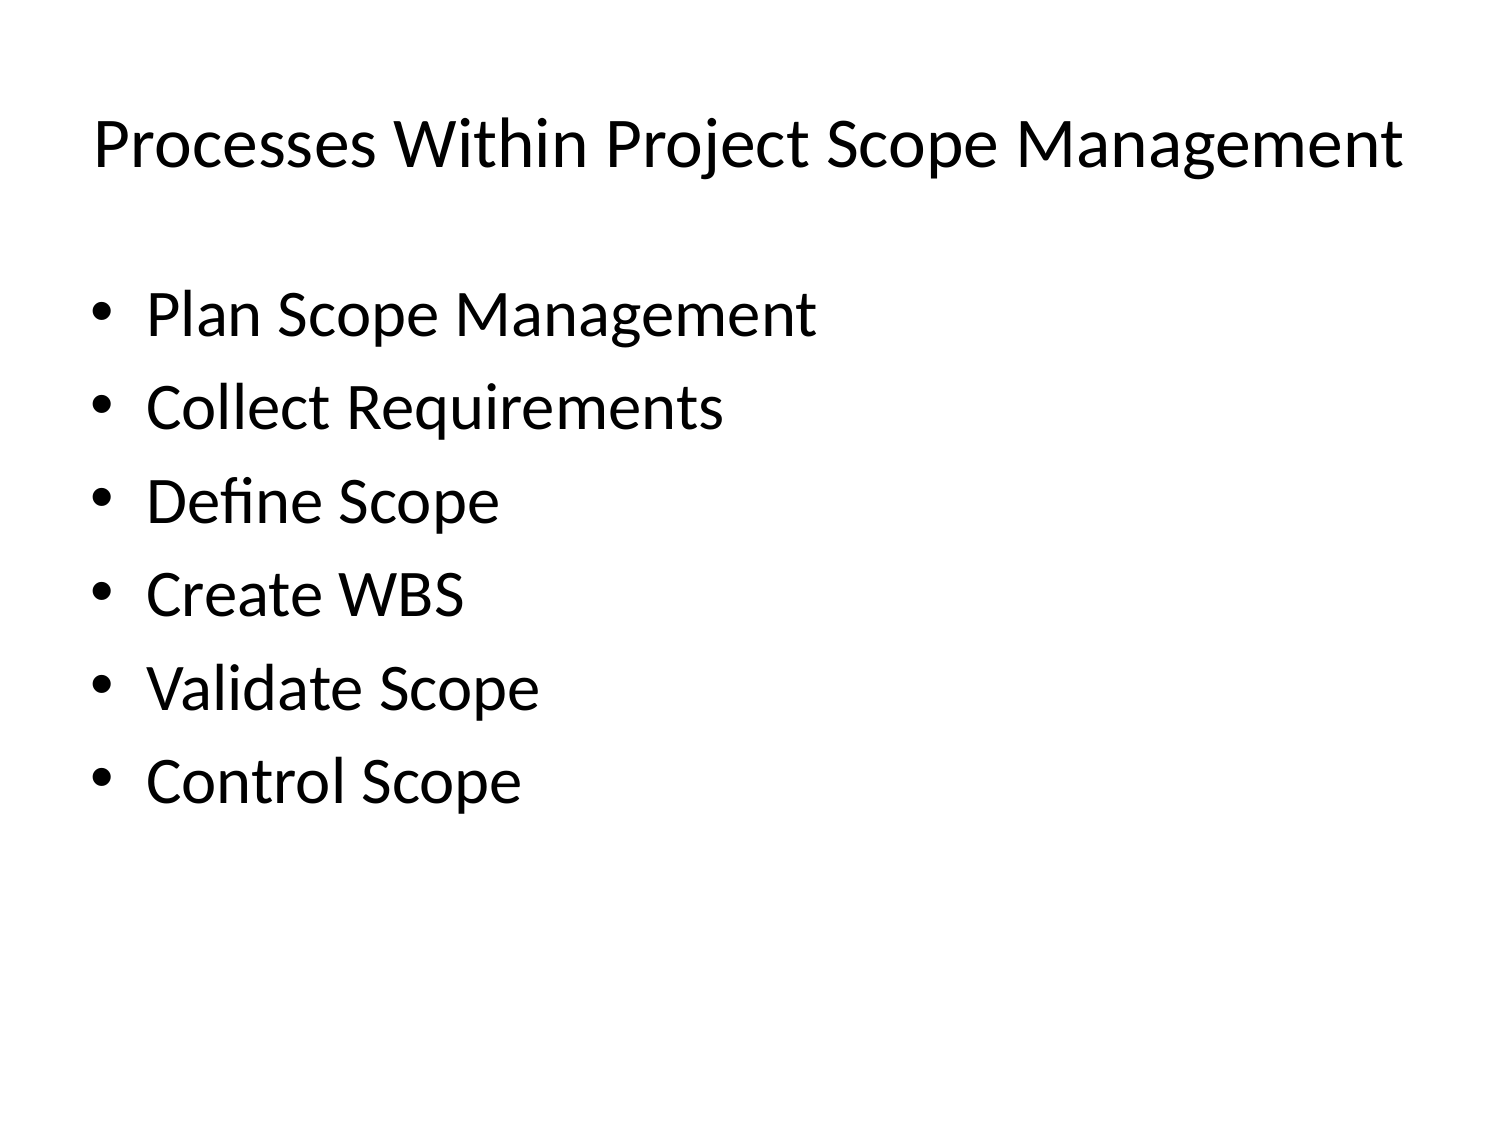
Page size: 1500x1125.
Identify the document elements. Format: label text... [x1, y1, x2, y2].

title Processes Within Project Scope Management [75, 45, 1425, 233]
list Plan Scope Management Collect Requirements Define Scope Create WBS Validate Scope Control Scope [75, 262, 1425, 1005]
